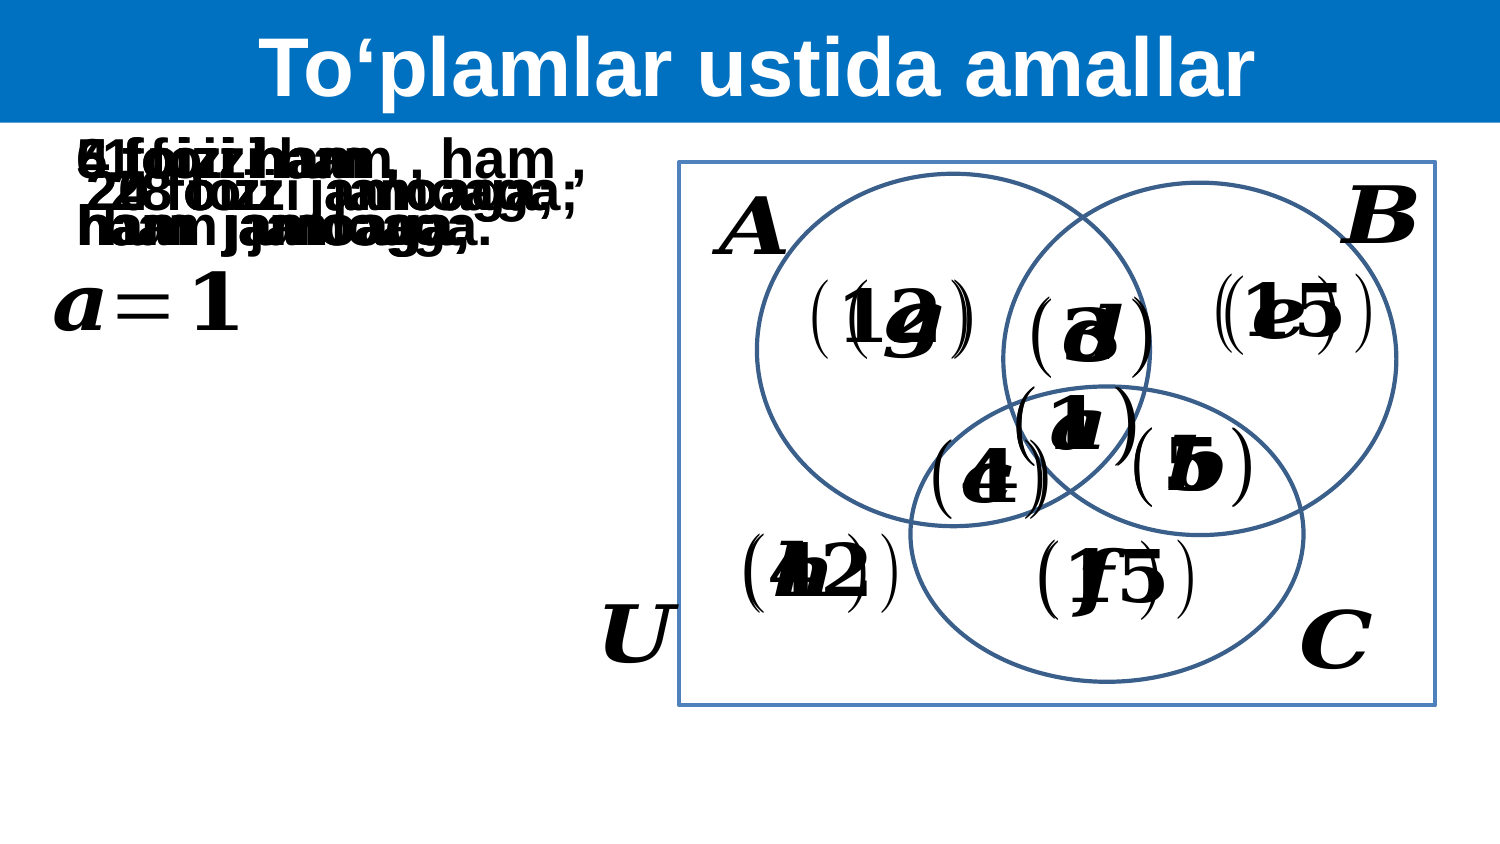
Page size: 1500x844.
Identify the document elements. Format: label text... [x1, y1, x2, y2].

text_box [1001, 180, 1399, 511]
text_box To‘plamlar ustida amallar [56, 8, 1460, 113]
text_box [754, 171, 1082, 524]
text_box [908, 384, 1306, 684]
text_box [677, 160, 1437, 707]
text_box [0, 0, 1500, 123]
